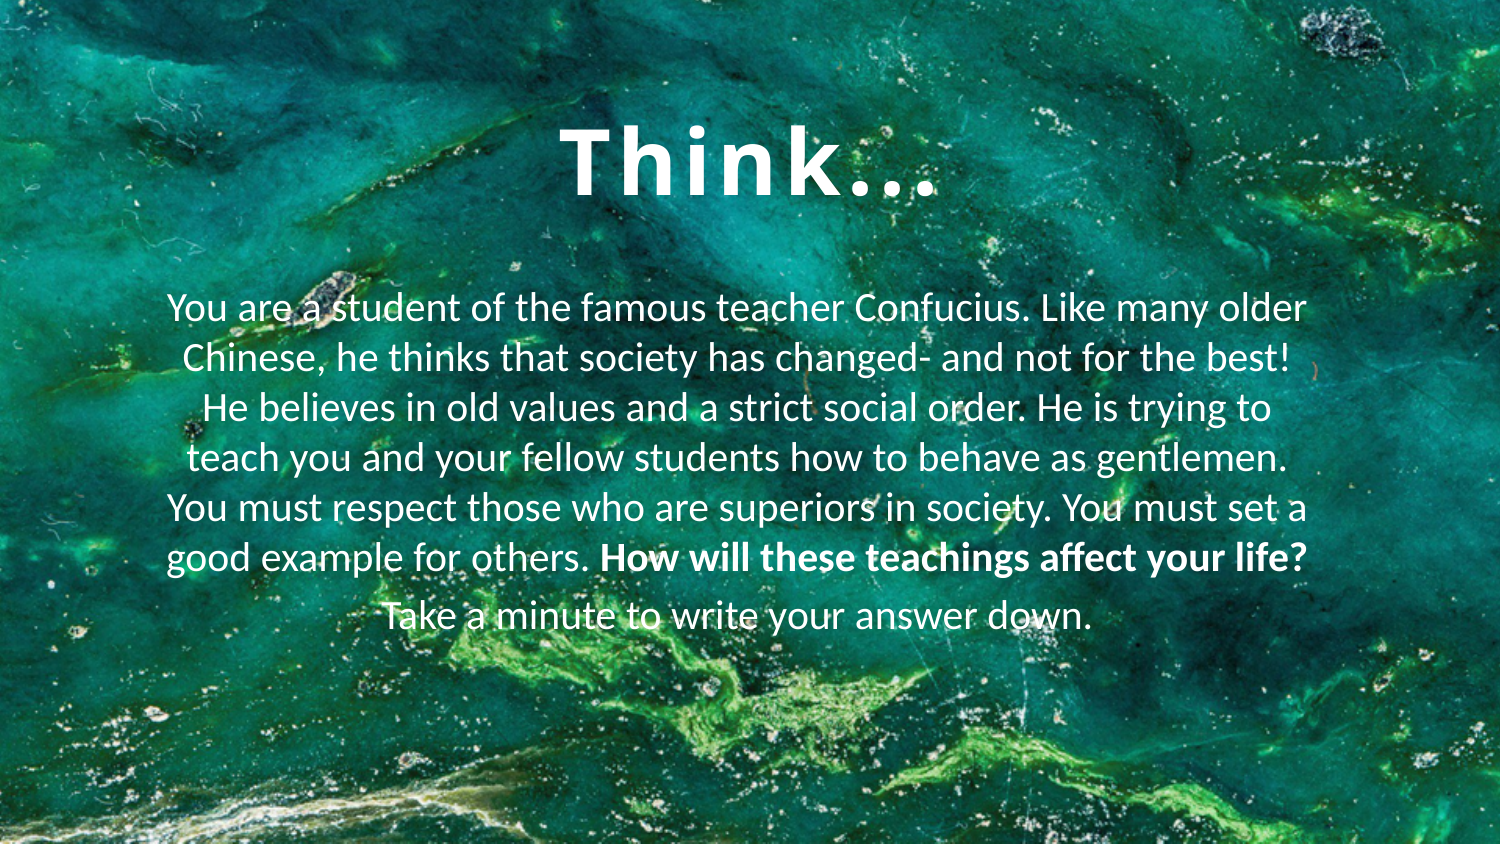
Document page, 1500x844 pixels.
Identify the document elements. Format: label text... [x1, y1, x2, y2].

text_box Think... [73, 96, 1424, 216]
text_box You are a student of the famous teacher Confucius. Like many older Chinese, he thinks that society has changed- and not for the best! He believes in old values and a strict social order. He is trying to teach you and your fellow students how to behave as gentlemen. You must respect those who are superiors in society. You must set a good example for others. How will these teachings affect your life? Take a minute to write your answer down. [150, 271, 1325, 710]
picture [0, 0, 1500, 844]
